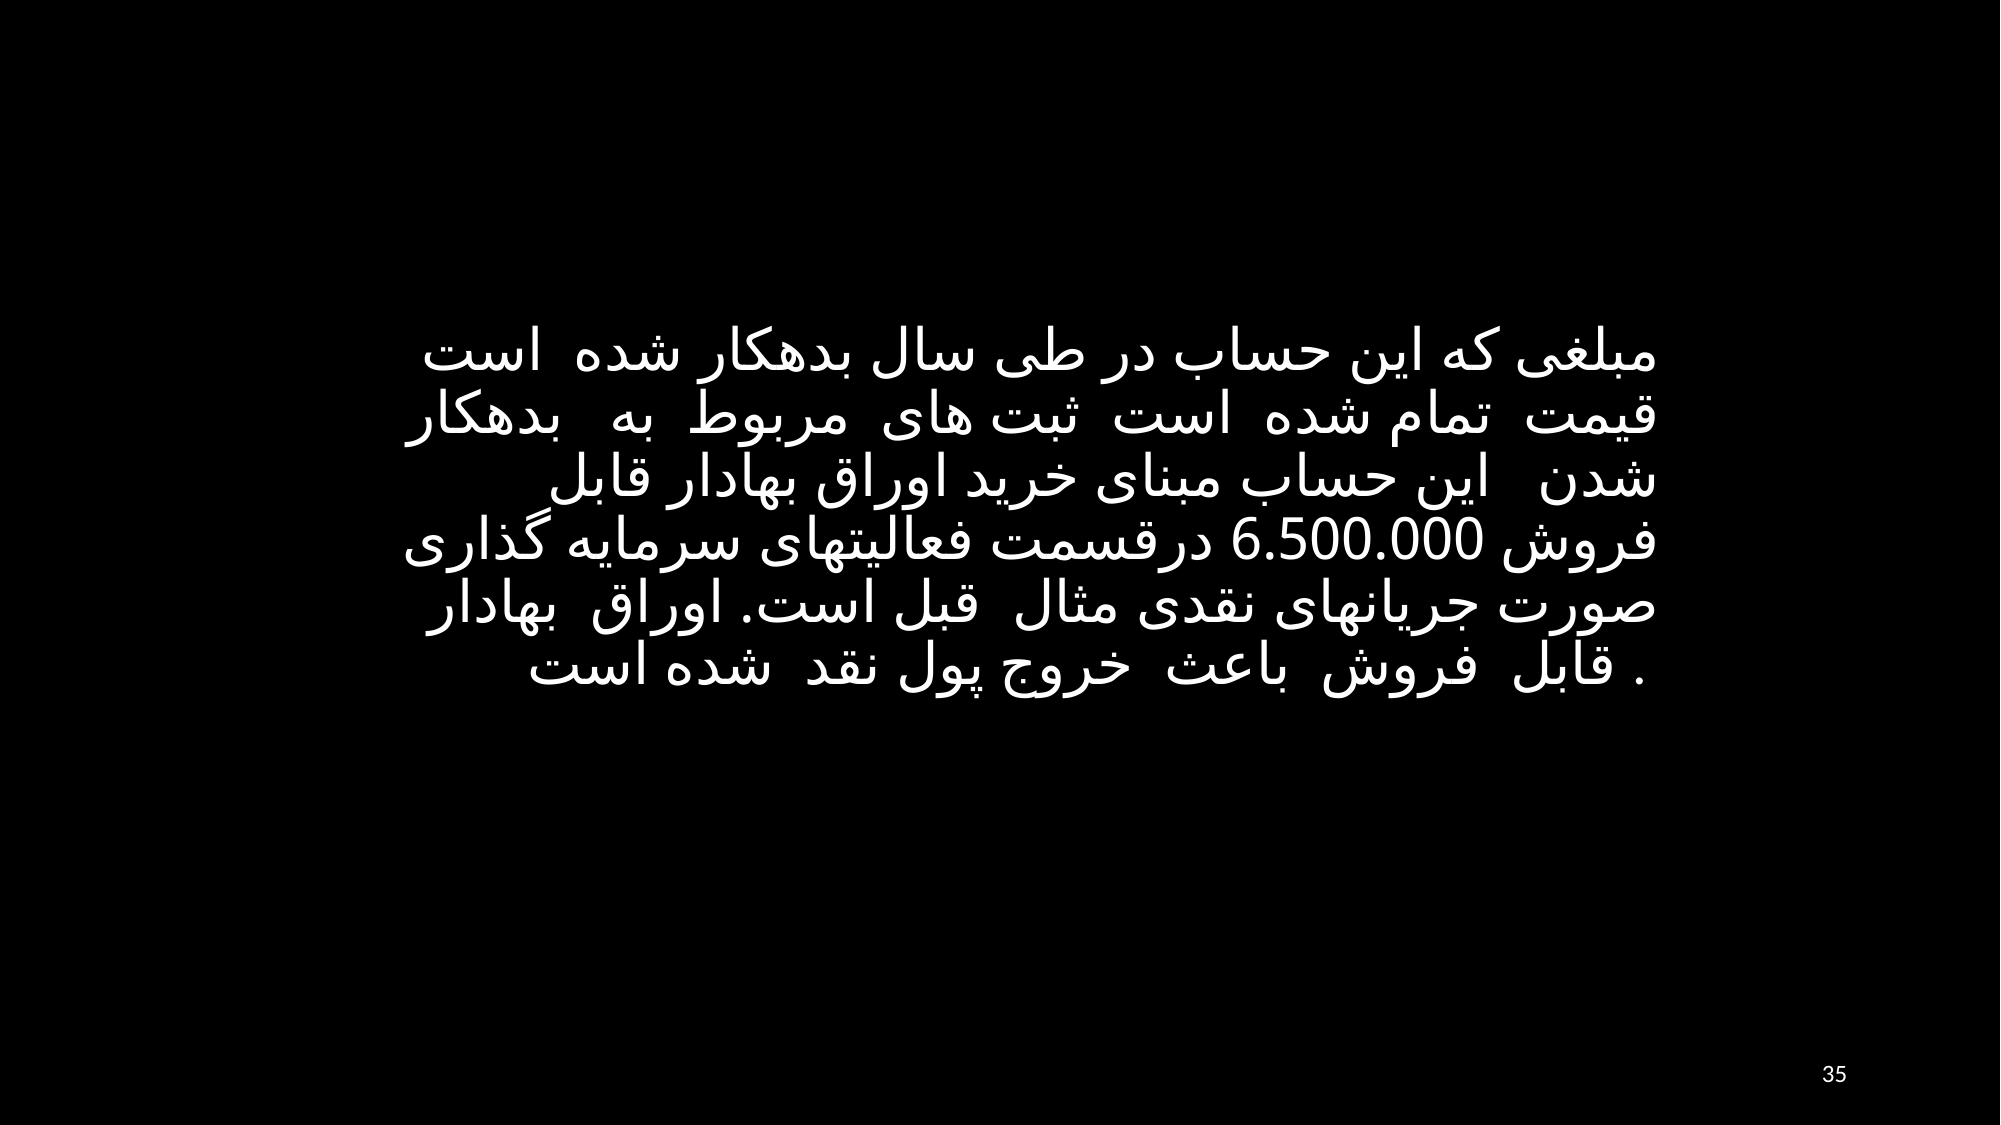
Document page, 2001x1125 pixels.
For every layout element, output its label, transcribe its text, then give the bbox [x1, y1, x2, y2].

slide_number 35 [1412, 1042, 1863, 1103]
list مبلغی كه این حساب در طی سال بدهکار شده است قیمت تمام شده است ثبت های مربوط به بدهکار شدن اين حساب مبنای خريد اوراق بهادار قابل فروش 6.500.000 درقسمت فعاليتهای سرمايه گذاری صورت جریانهای نقدی مثال قبل است. اوراق بهادار قابل فروش باعث خروج پول نقد شده است . [324, 312, 1675, 886]
